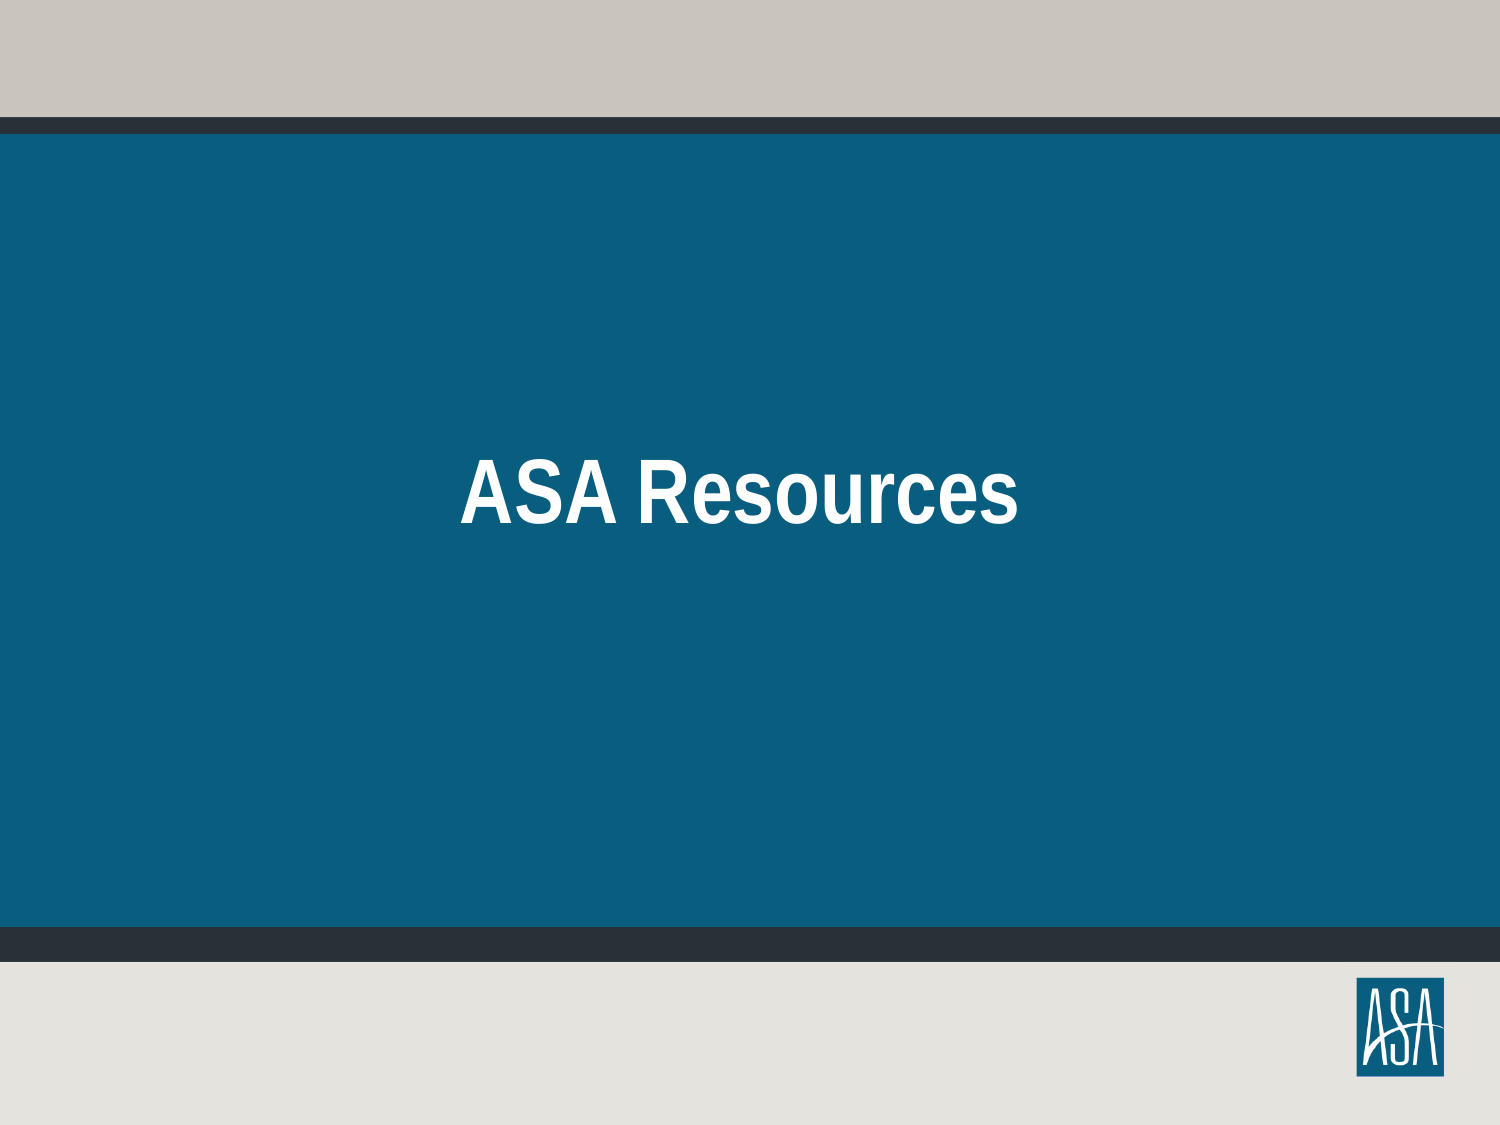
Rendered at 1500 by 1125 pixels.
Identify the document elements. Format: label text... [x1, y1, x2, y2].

picture [0, 0, 1500, 133]
picture [0, 928, 1500, 1125]
title ASA Resources [103, 366, 1379, 608]
